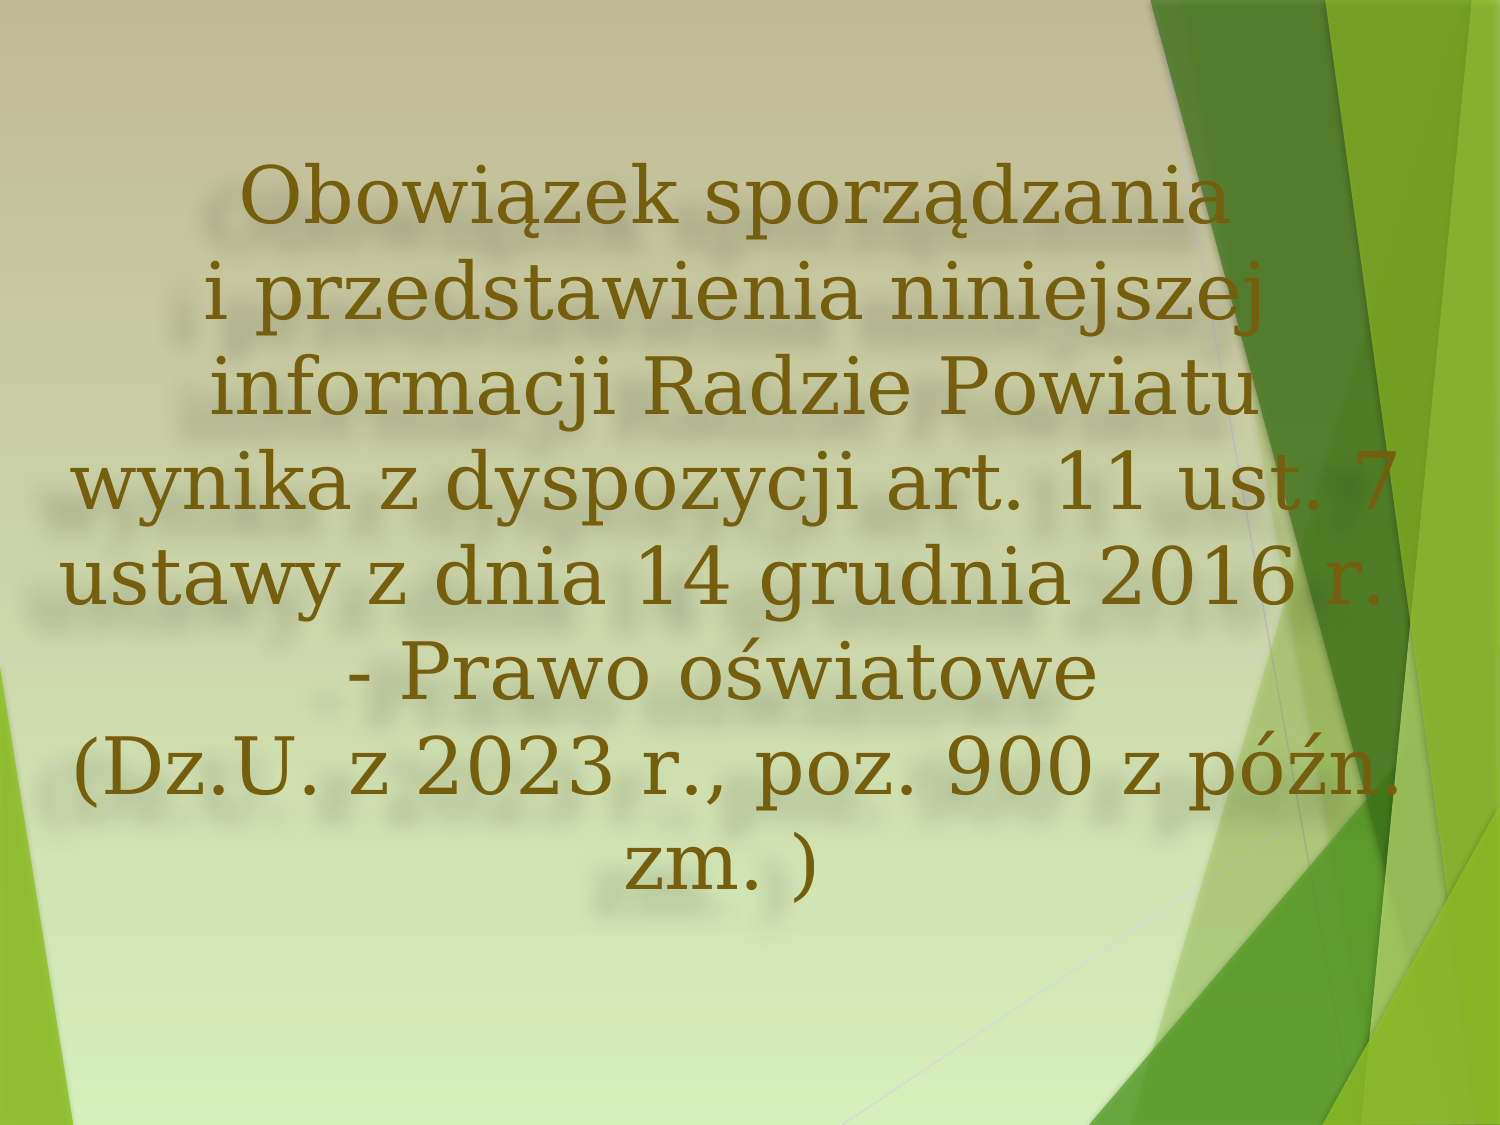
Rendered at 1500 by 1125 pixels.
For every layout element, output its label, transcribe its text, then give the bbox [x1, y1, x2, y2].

title Obowiązek sporządzania i przedstawienia niniejszej informacji Radzie Powiatu wynika z dyspozycji art. 11 ust. 7 ustawy z dnia 14 grudnia 2016 r. - Prawo oświatowe (Dz.U. z 2023 r., poz. 900 z późn. zm. ) [17, 137, 1455, 953]
